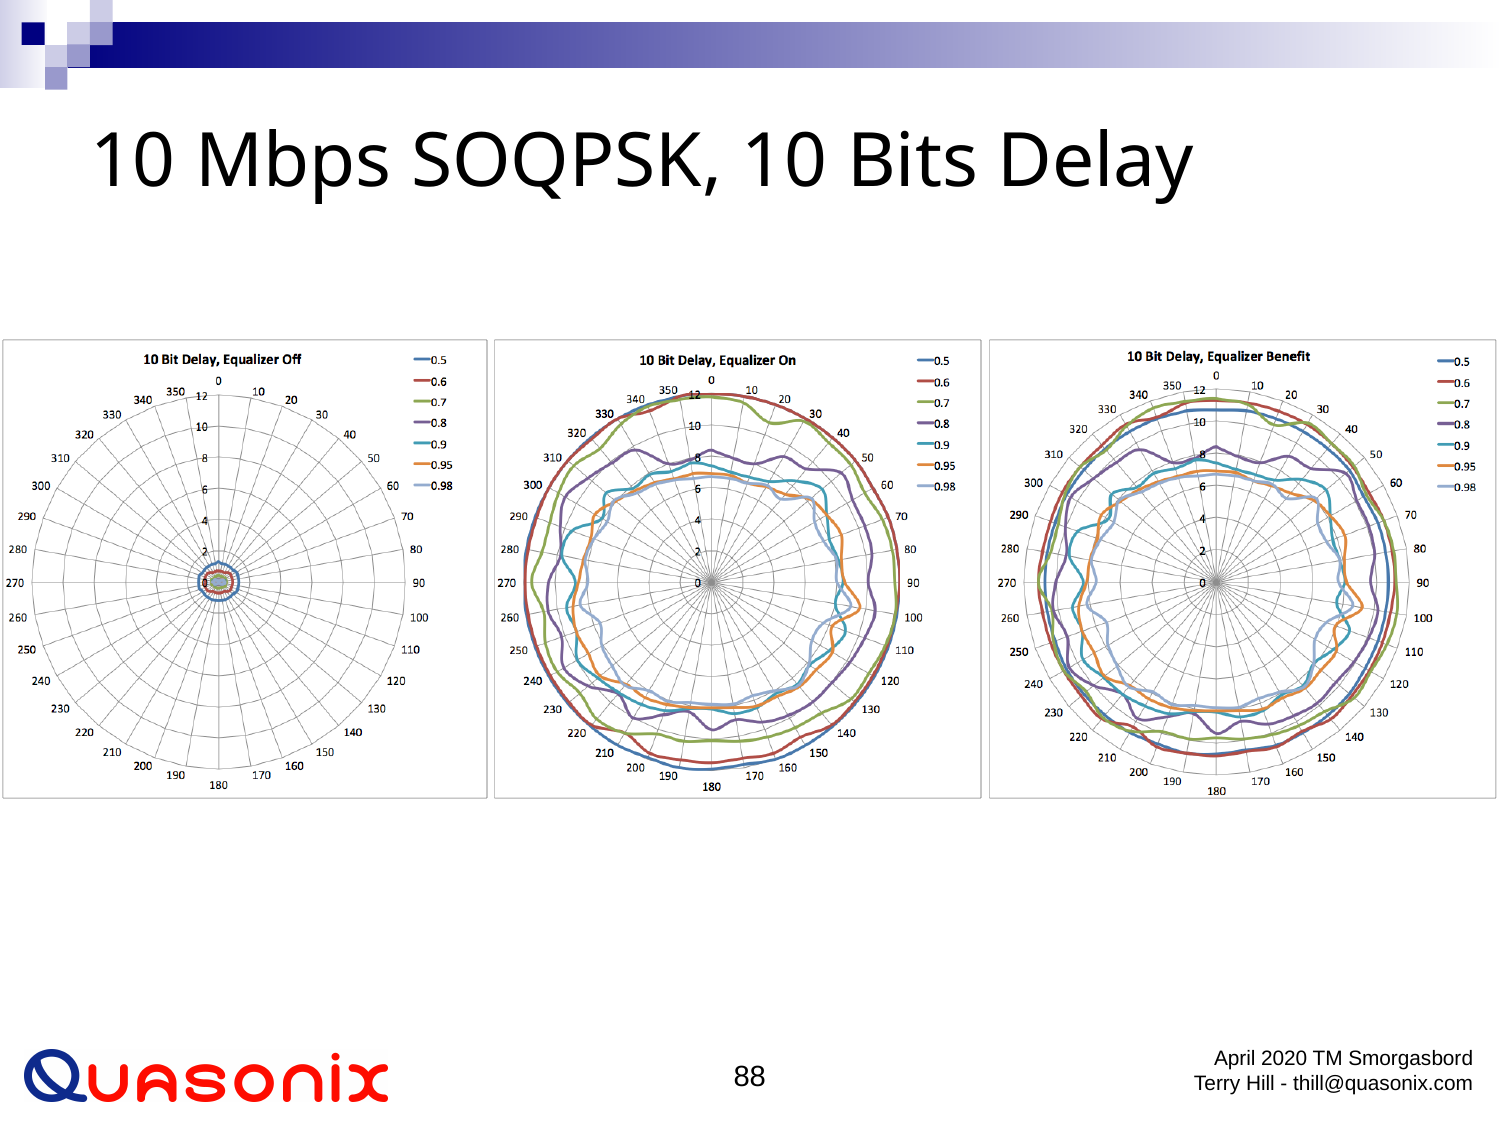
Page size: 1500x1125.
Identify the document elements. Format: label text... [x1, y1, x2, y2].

picture [24, 1049, 388, 1102]
picture [0, 337, 1500, 801]
title 10 Mbps SOQPSK, 10 Bits Delay [75, 62, 1425, 250]
